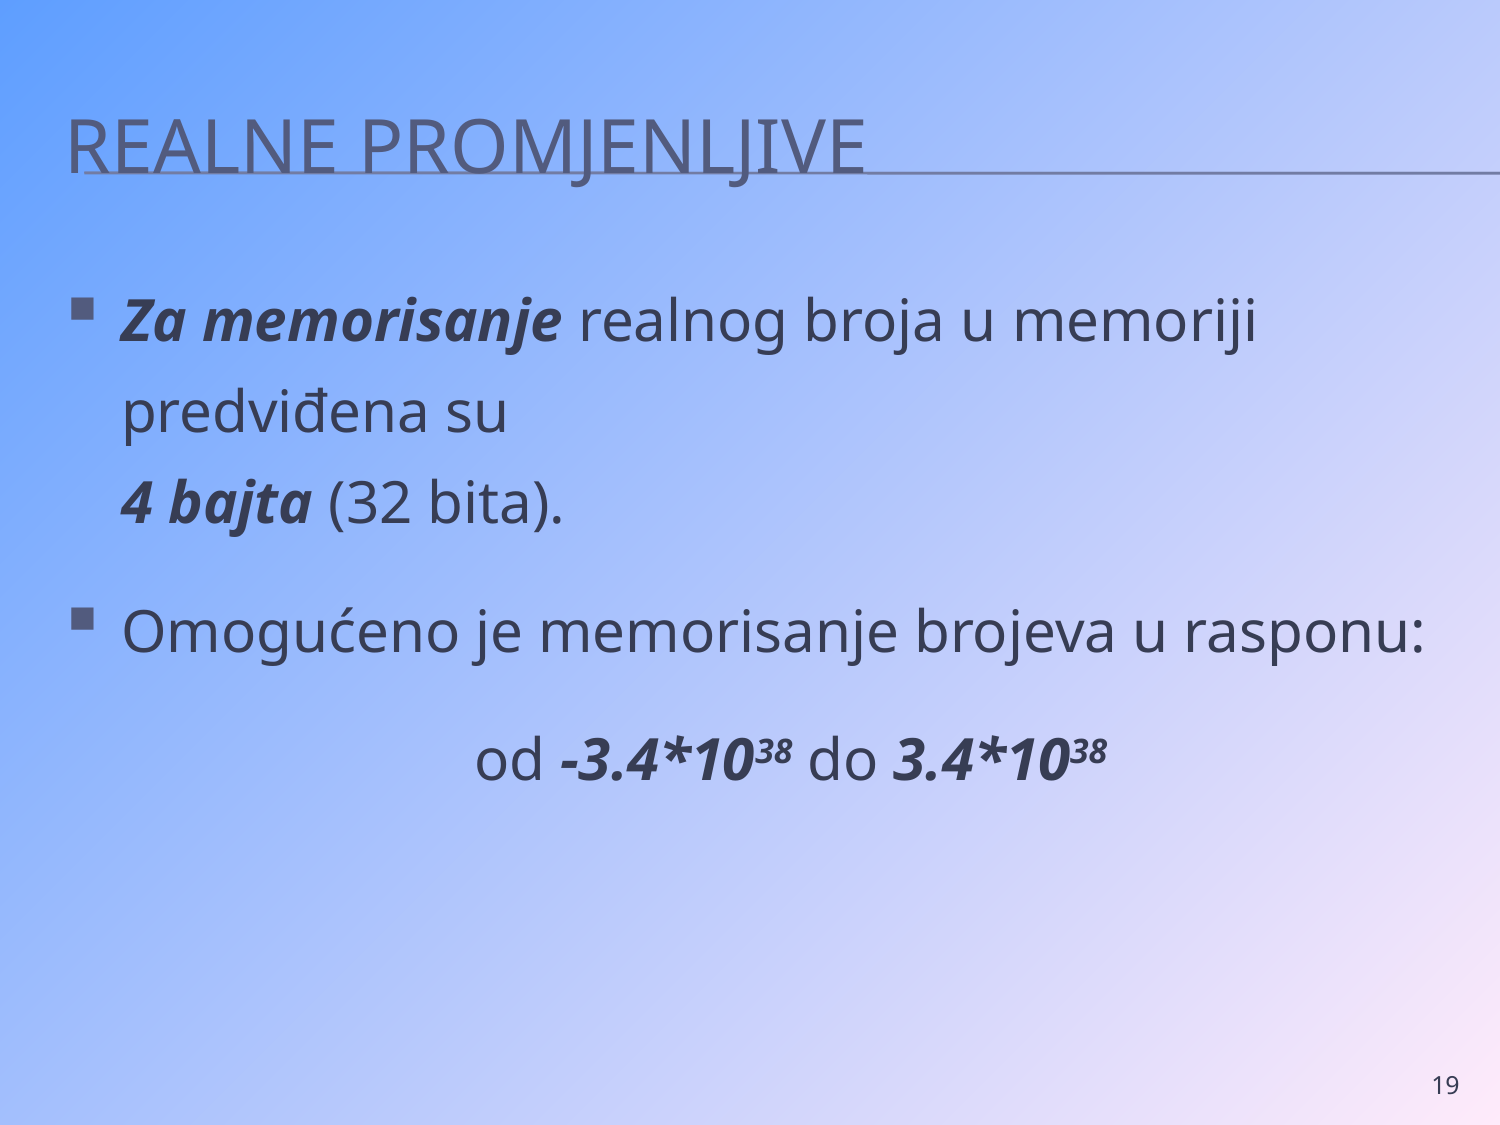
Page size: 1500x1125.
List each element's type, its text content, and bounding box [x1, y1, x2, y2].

title Realne PROMJENLJIVE [50, 75, 1475, 213]
slide_number 19 [1350, 1061, 1475, 1103]
list Za memorisanje realnog broja u memoriji predviđena su 4 bajta (32 bita). Omogućeno je memorisanje brojeva u rasponu: od -3.4*1038 do 3.4*1038 [49, 254, 1476, 998]
